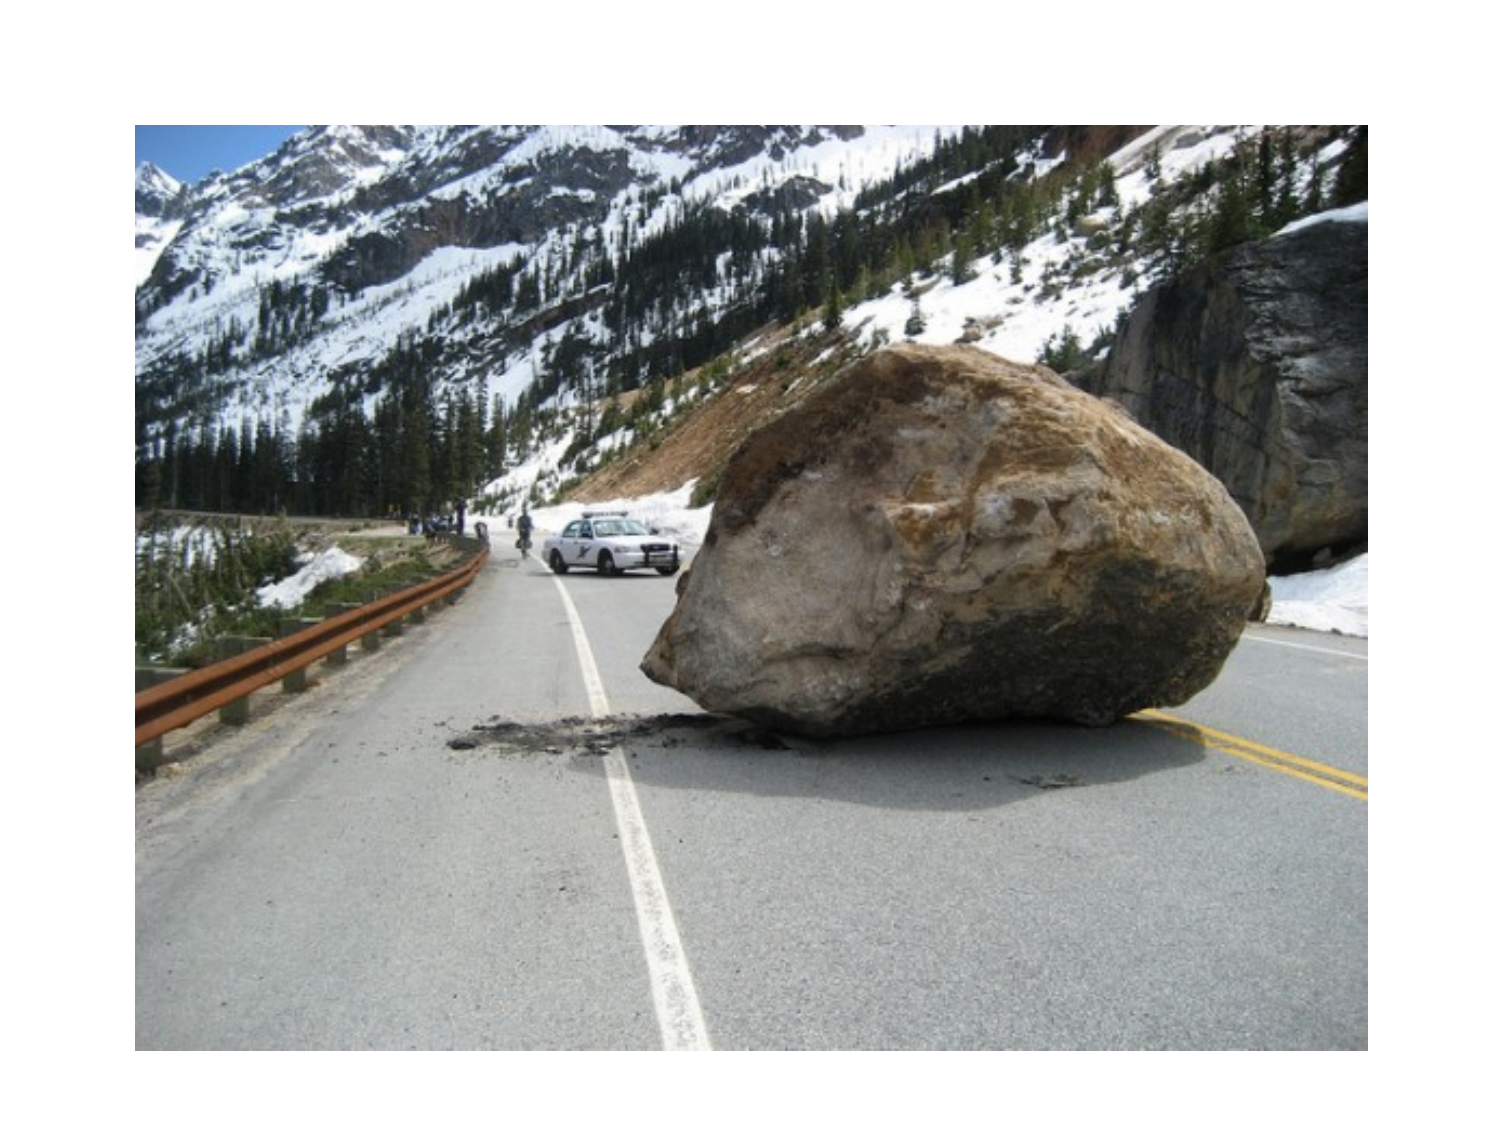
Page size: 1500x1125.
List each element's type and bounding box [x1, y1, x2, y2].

list [135, 125, 1369, 1051]
